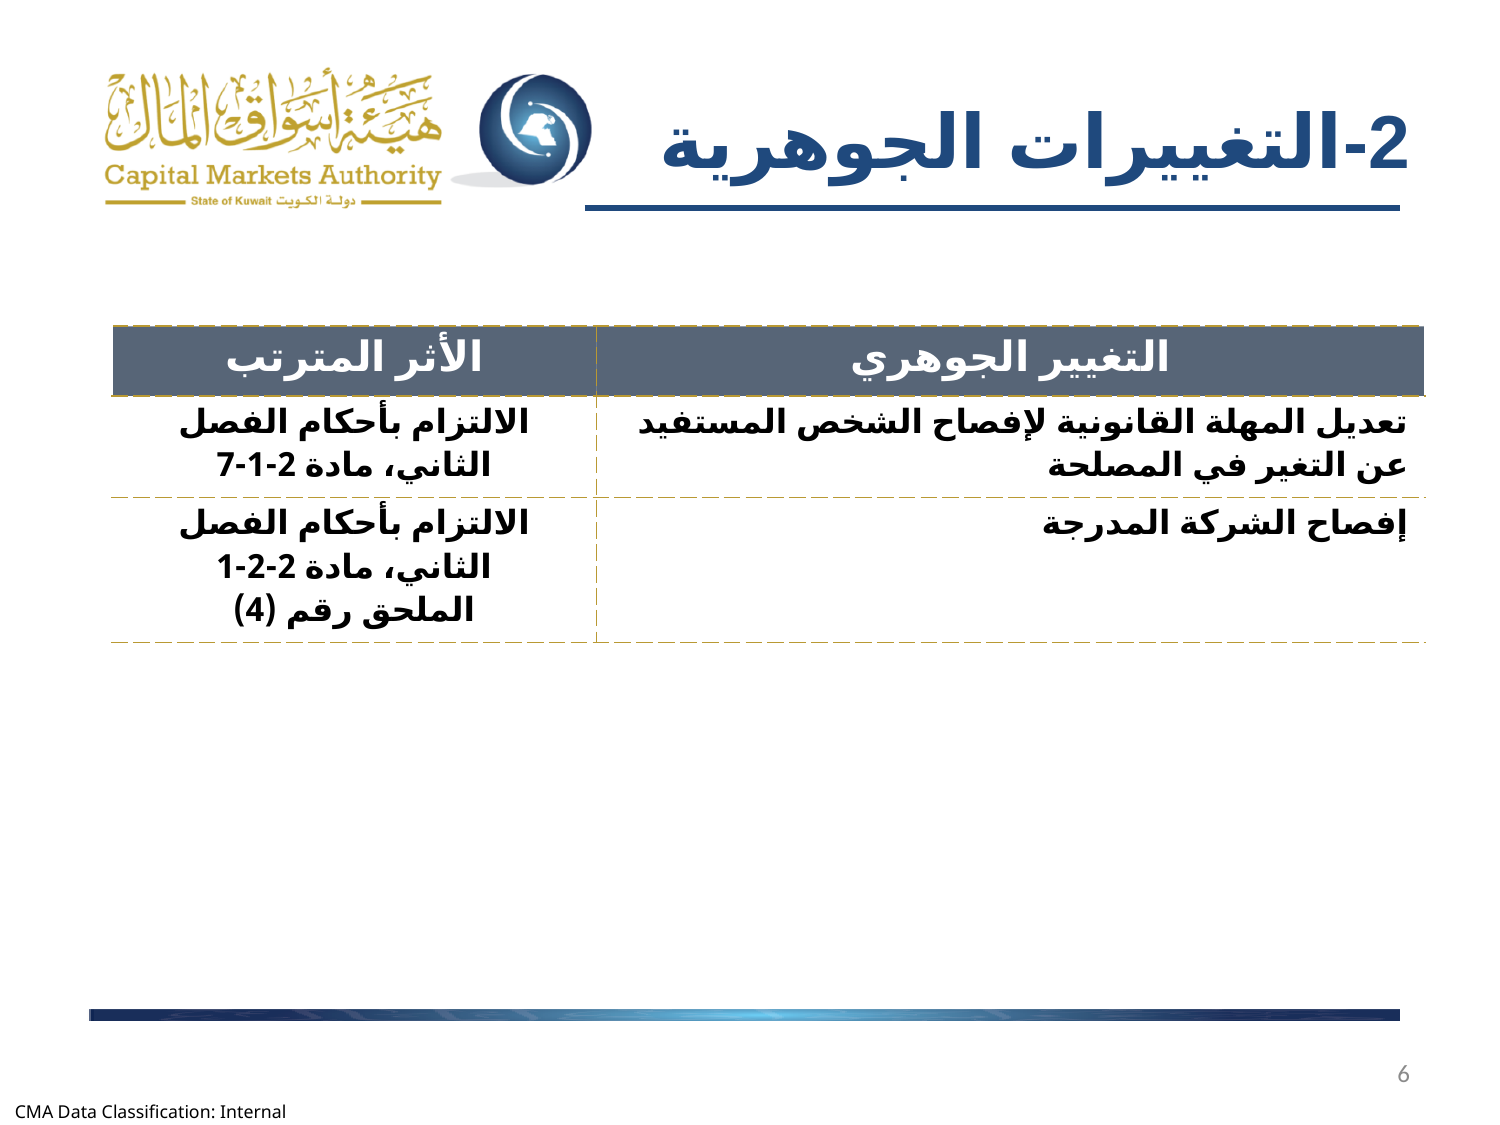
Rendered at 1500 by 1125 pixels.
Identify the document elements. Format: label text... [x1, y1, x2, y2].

table_header التغيير الجوهري [596, 326, 1424, 396]
title 2-التغييرات الجوهرية [460, 45, 1425, 233]
picture [87, 62, 608, 213]
slide_number 6 [1074, 1042, 1425, 1103]
table_cell الالتزام بأحكام الفصل الثاني، مادة 2-2-1 الملحق رقم (4) [113, 497, 596, 642]
table_cell تعديل المهلة القانونية لإفصاح الشخص المستفيد عن التغير في المصلحة [596, 396, 1424, 497]
table_header الأثر المترتب [113, 326, 596, 396]
picture [87, 1009, 1401, 1021]
table_cell إفصاح الشركة المدرجة [596, 497, 1424, 642]
table_cell الالتزام بأحكام الفصل الثاني، مادة 2-1-7 [113, 396, 596, 497]
